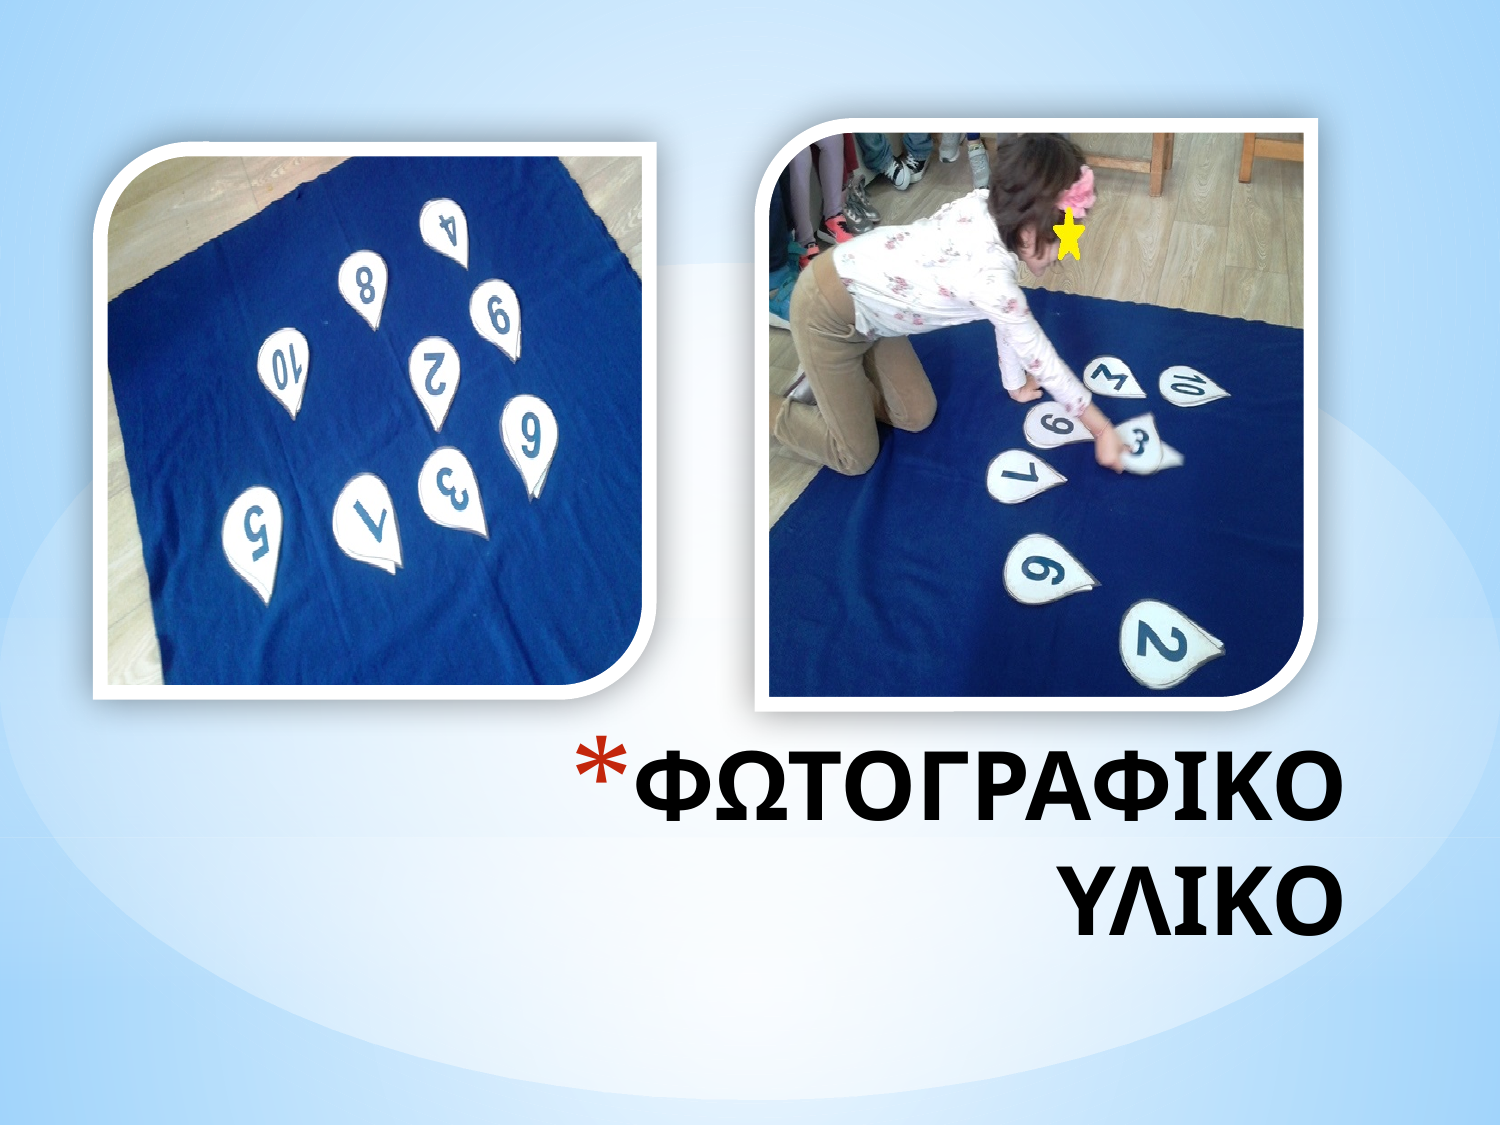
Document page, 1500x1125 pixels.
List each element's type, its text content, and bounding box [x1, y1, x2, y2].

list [761, 125, 1312, 705]
title ΦΩΤΟΓΡΑΦΙΚΟ ΥΛΙΚΟ [294, 717, 1363, 905]
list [100, 148, 650, 693]
